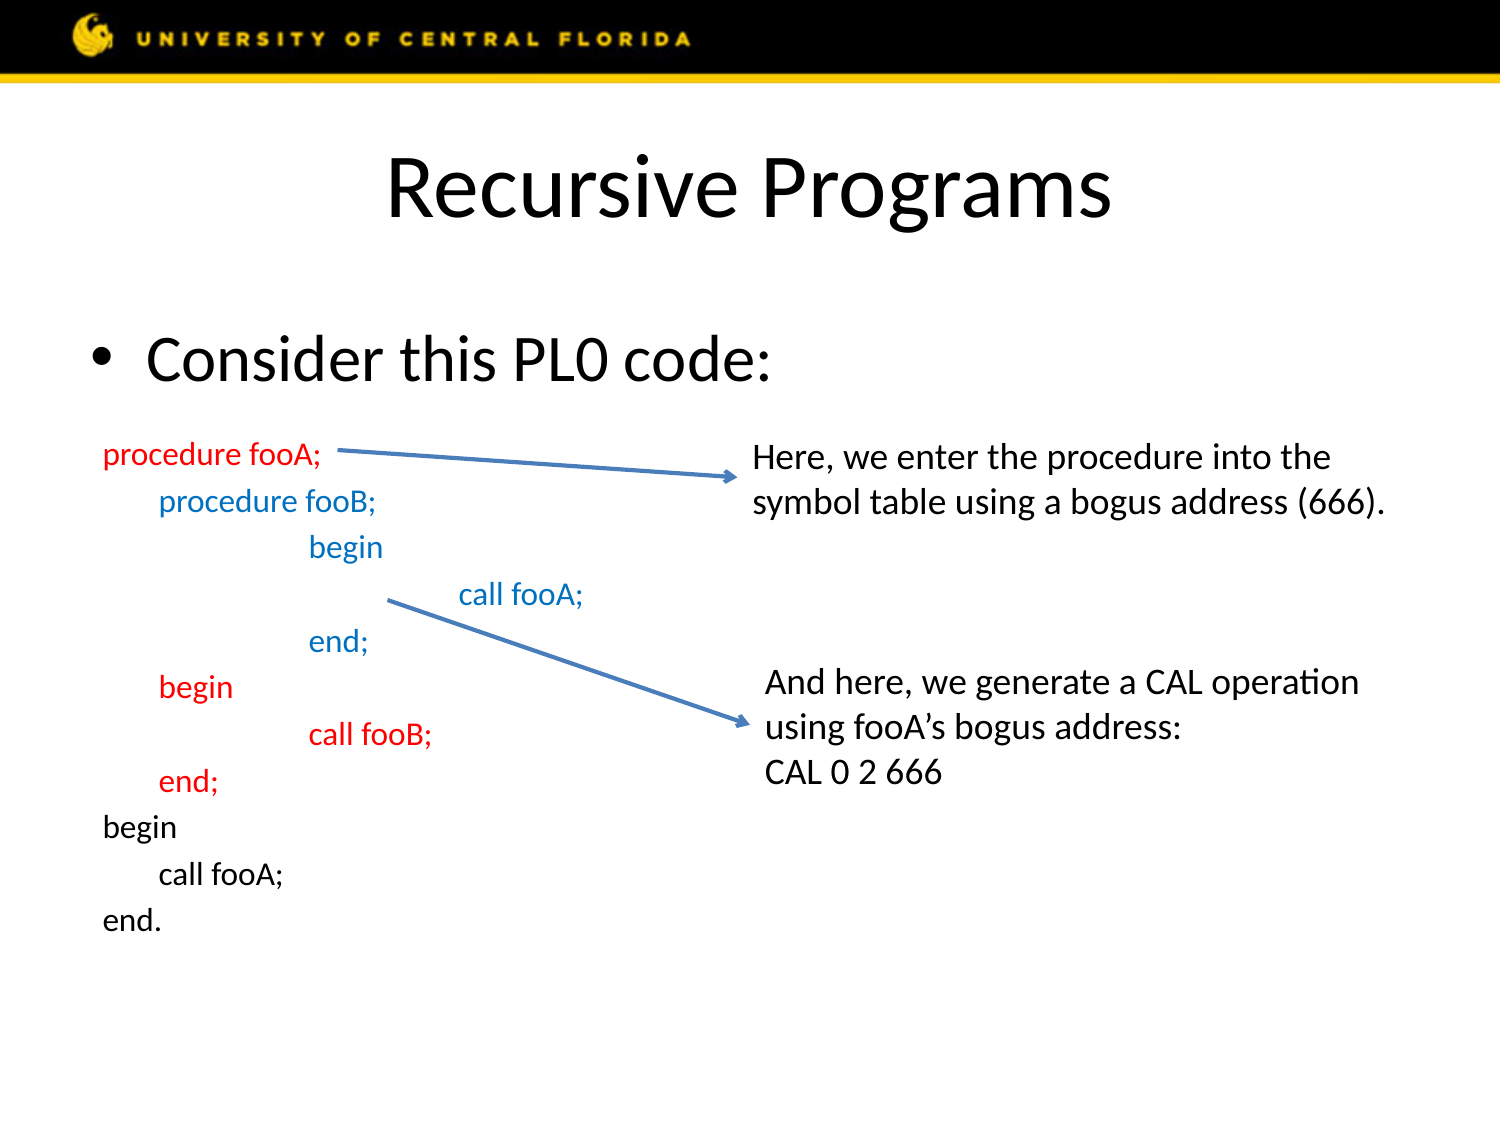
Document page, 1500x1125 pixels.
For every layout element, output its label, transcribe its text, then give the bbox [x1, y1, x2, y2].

title Recursive Programs [75, 87, 1425, 275]
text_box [337, 449, 738, 479]
text_box procedure fooA; procedure fooB; begin call fooA; end; begin call fooB; end; begin call fooA; end. [87, 425, 1438, 1063]
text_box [387, 599, 751, 726]
list Consider this PL0 code: [75, 307, 1425, 1050]
text_box And here, we generate a CAL operation using fooA’s bogus address: CAL 0 2 666 [750, 649, 1450, 800]
text_box Here, we enter the procedure into the symbol table using a bogus address (666). [737, 424, 1438, 530]
picture [0, 0, 1500, 1125]
